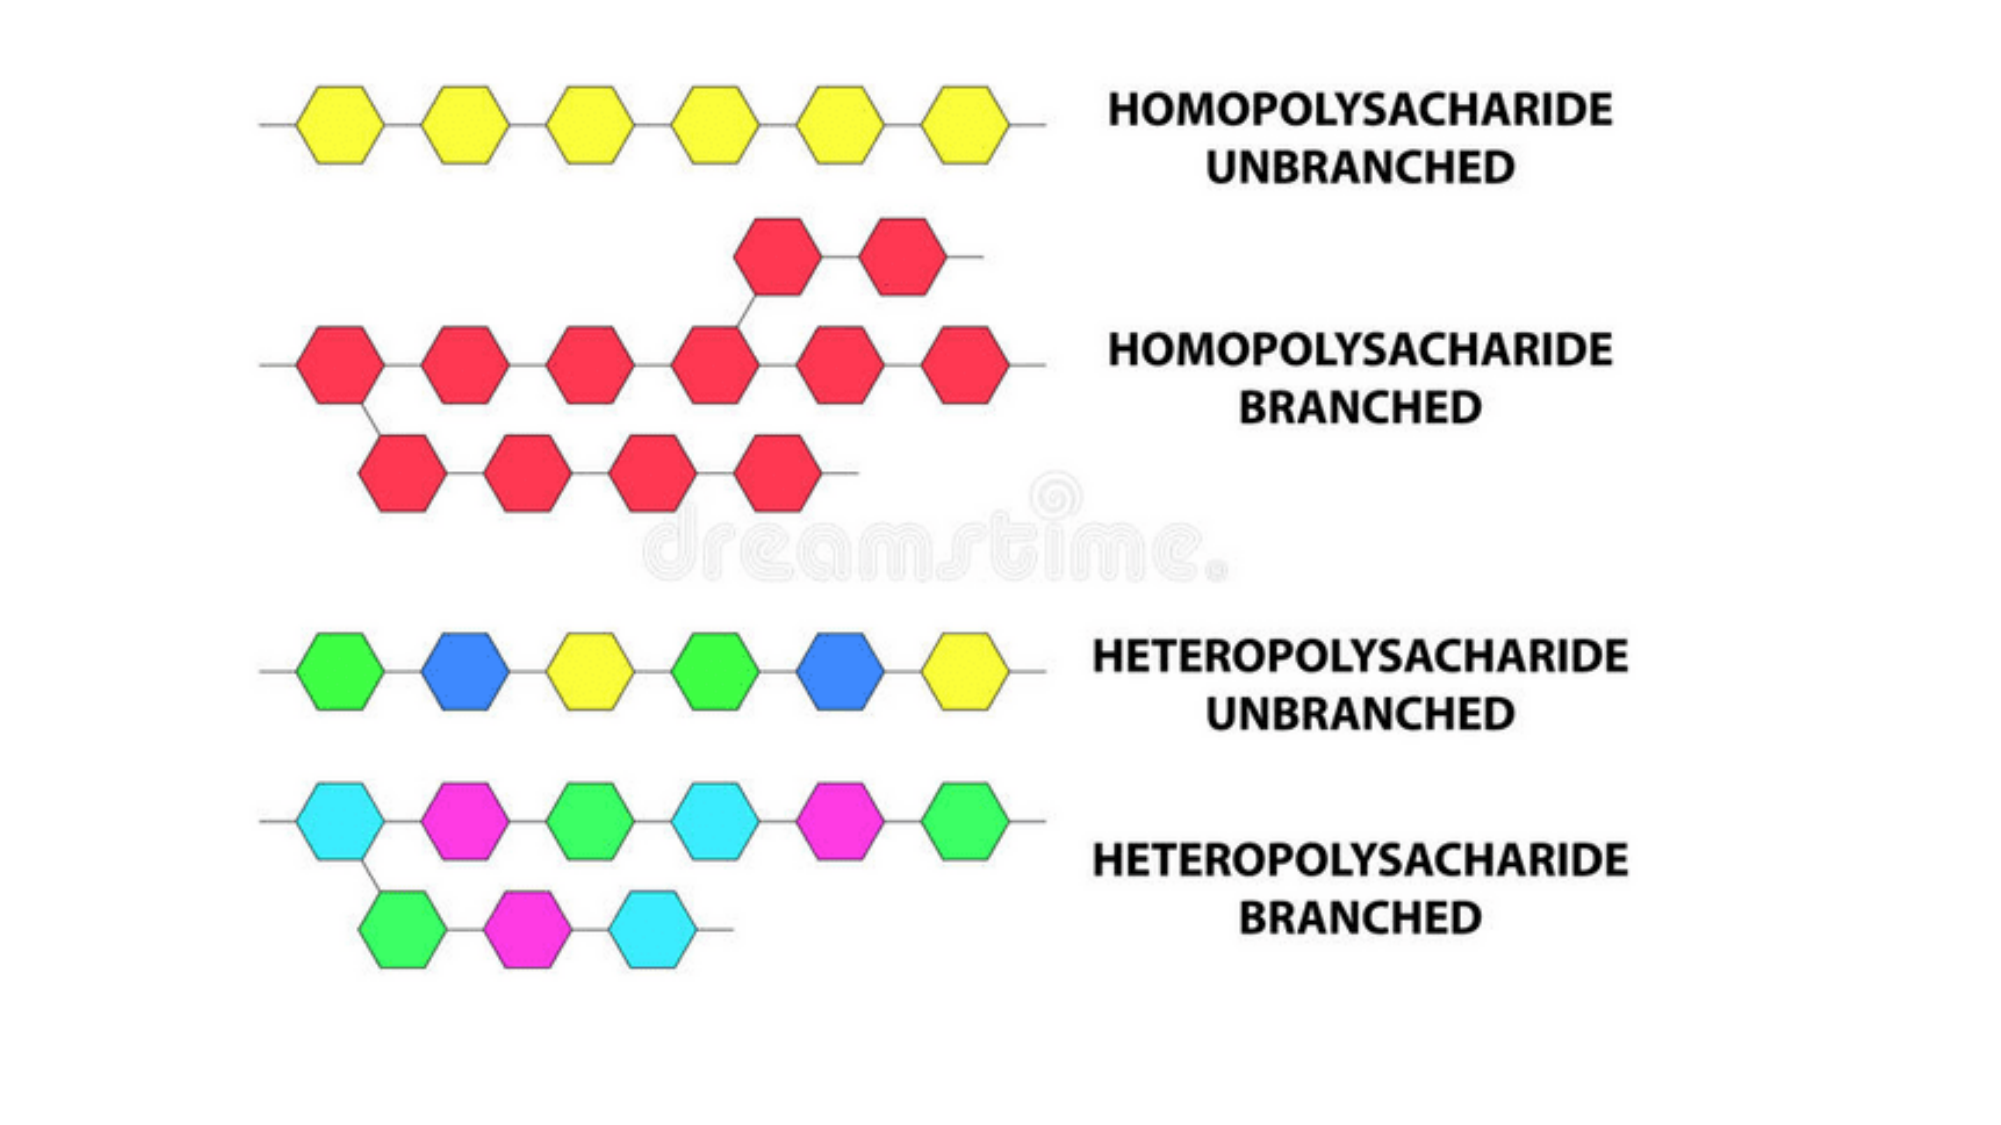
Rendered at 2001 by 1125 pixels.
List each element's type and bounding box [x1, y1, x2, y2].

picture [181, 24, 1691, 1030]
